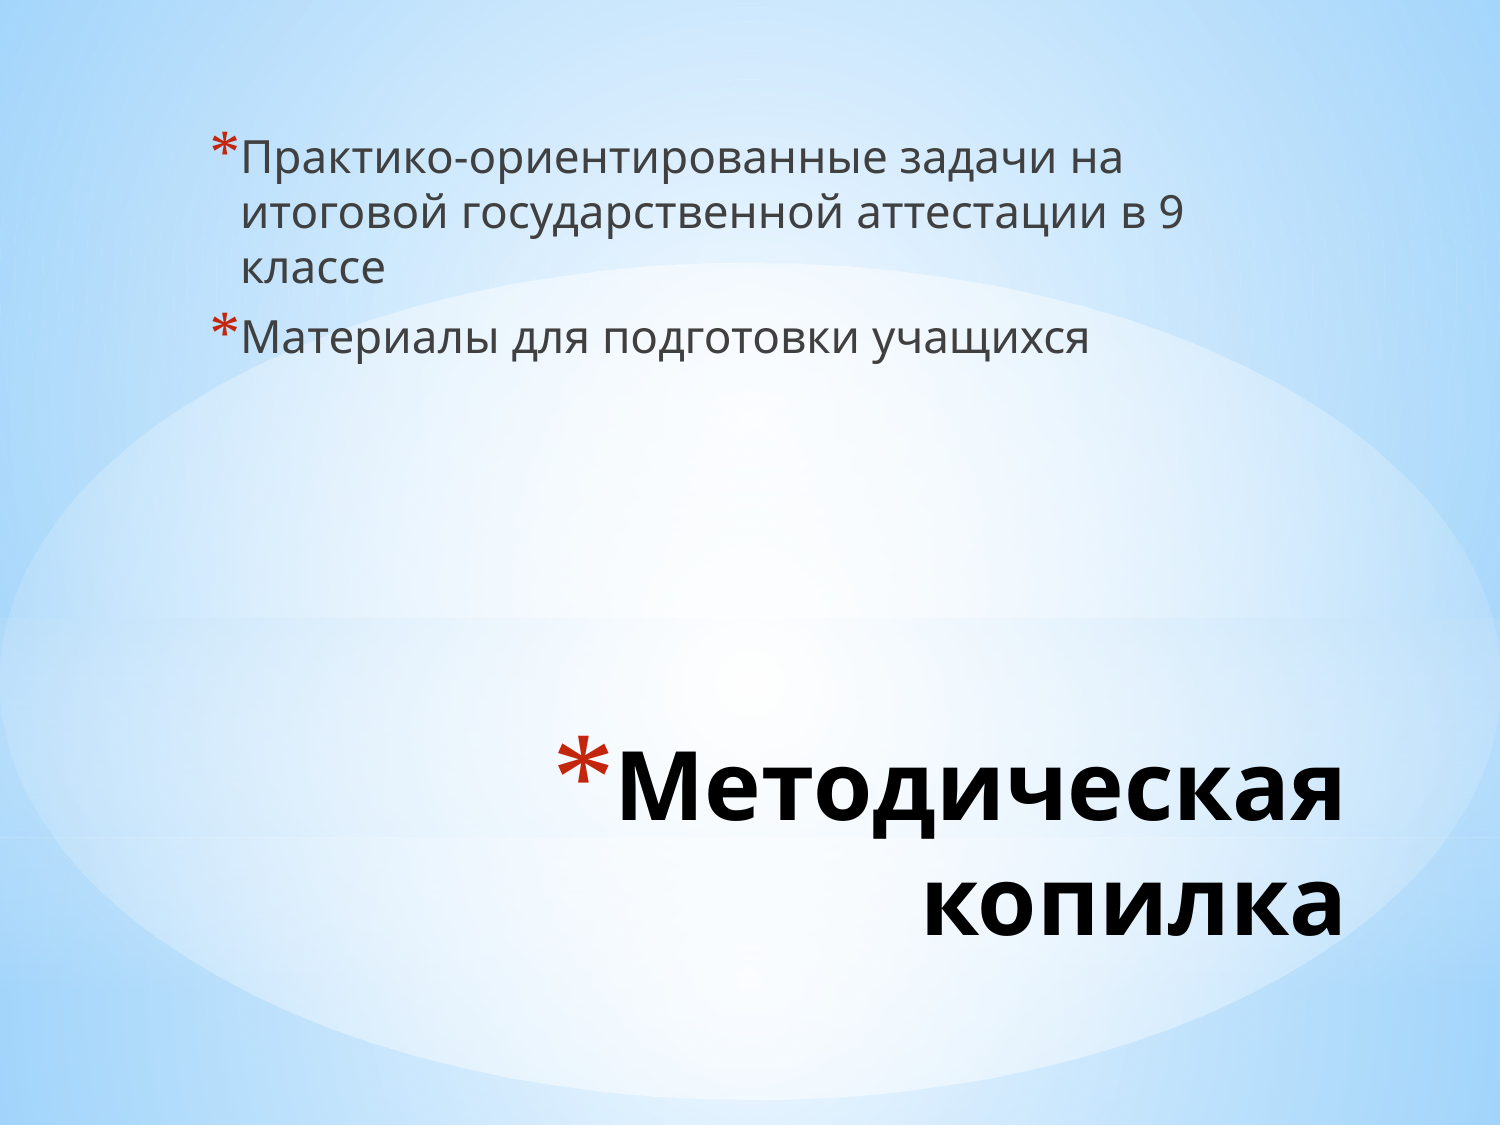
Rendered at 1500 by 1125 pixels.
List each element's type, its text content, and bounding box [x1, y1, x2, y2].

title Методическая копилка [294, 717, 1363, 905]
list Практико-ориентированные задачи на итоговой государственной аттестации в 9 классе Материалы для подготовки учащихся [187, 120, 1238, 445]
